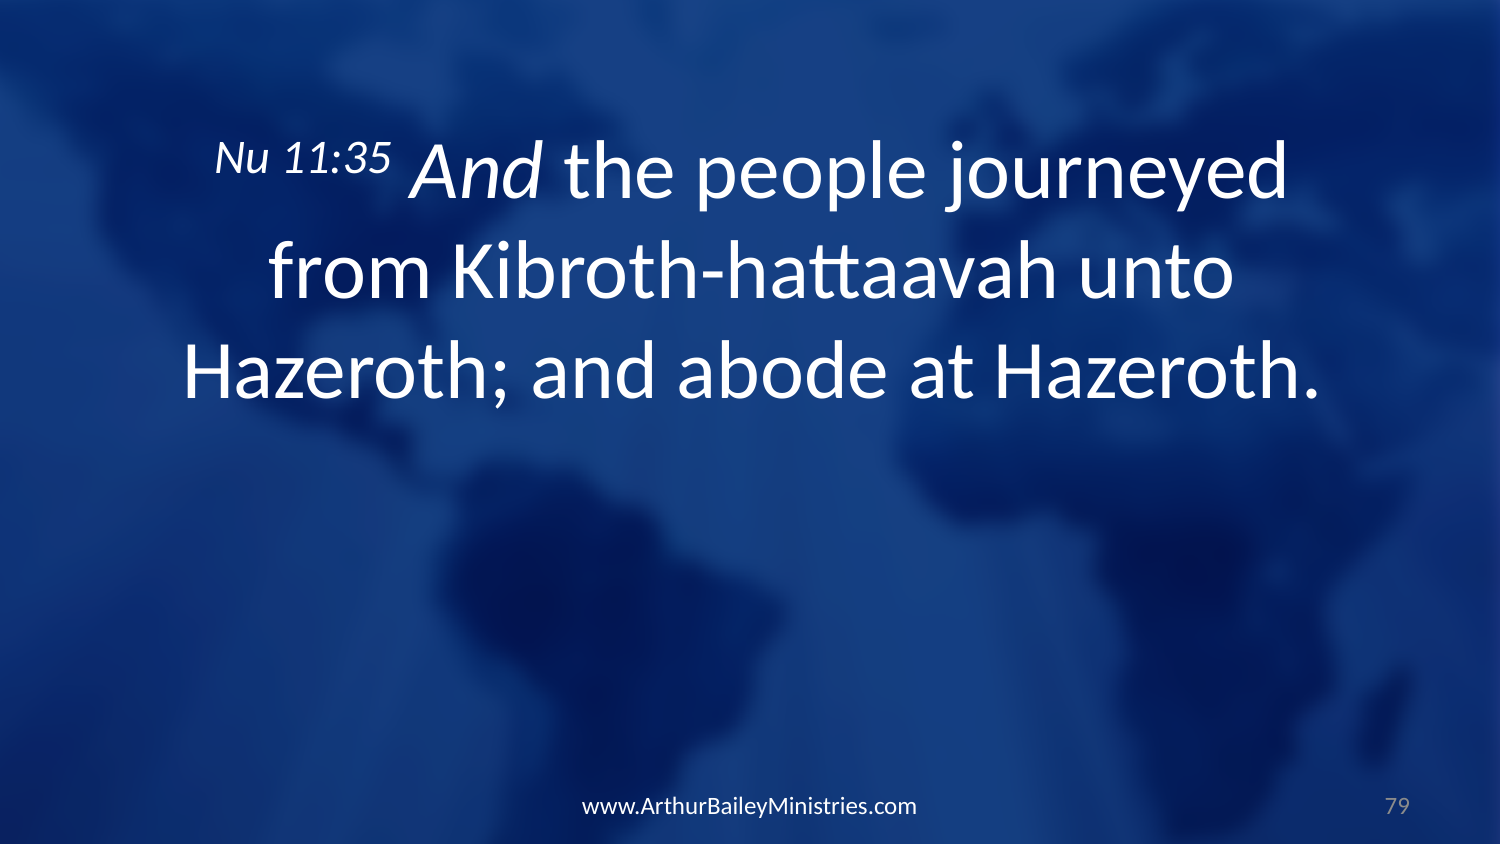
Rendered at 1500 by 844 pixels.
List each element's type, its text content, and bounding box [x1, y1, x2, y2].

slide_number 79 [1074, 782, 1425, 827]
picture [0, 0, 1500, 844]
footer www.ArthurBaileyMinistries.com [512, 782, 988, 827]
list Nu 11:35 And the people journeyed from Kibroth-hattaavah unto Hazeroth; and abode at Hazeroth. [151, 107, 1355, 741]
